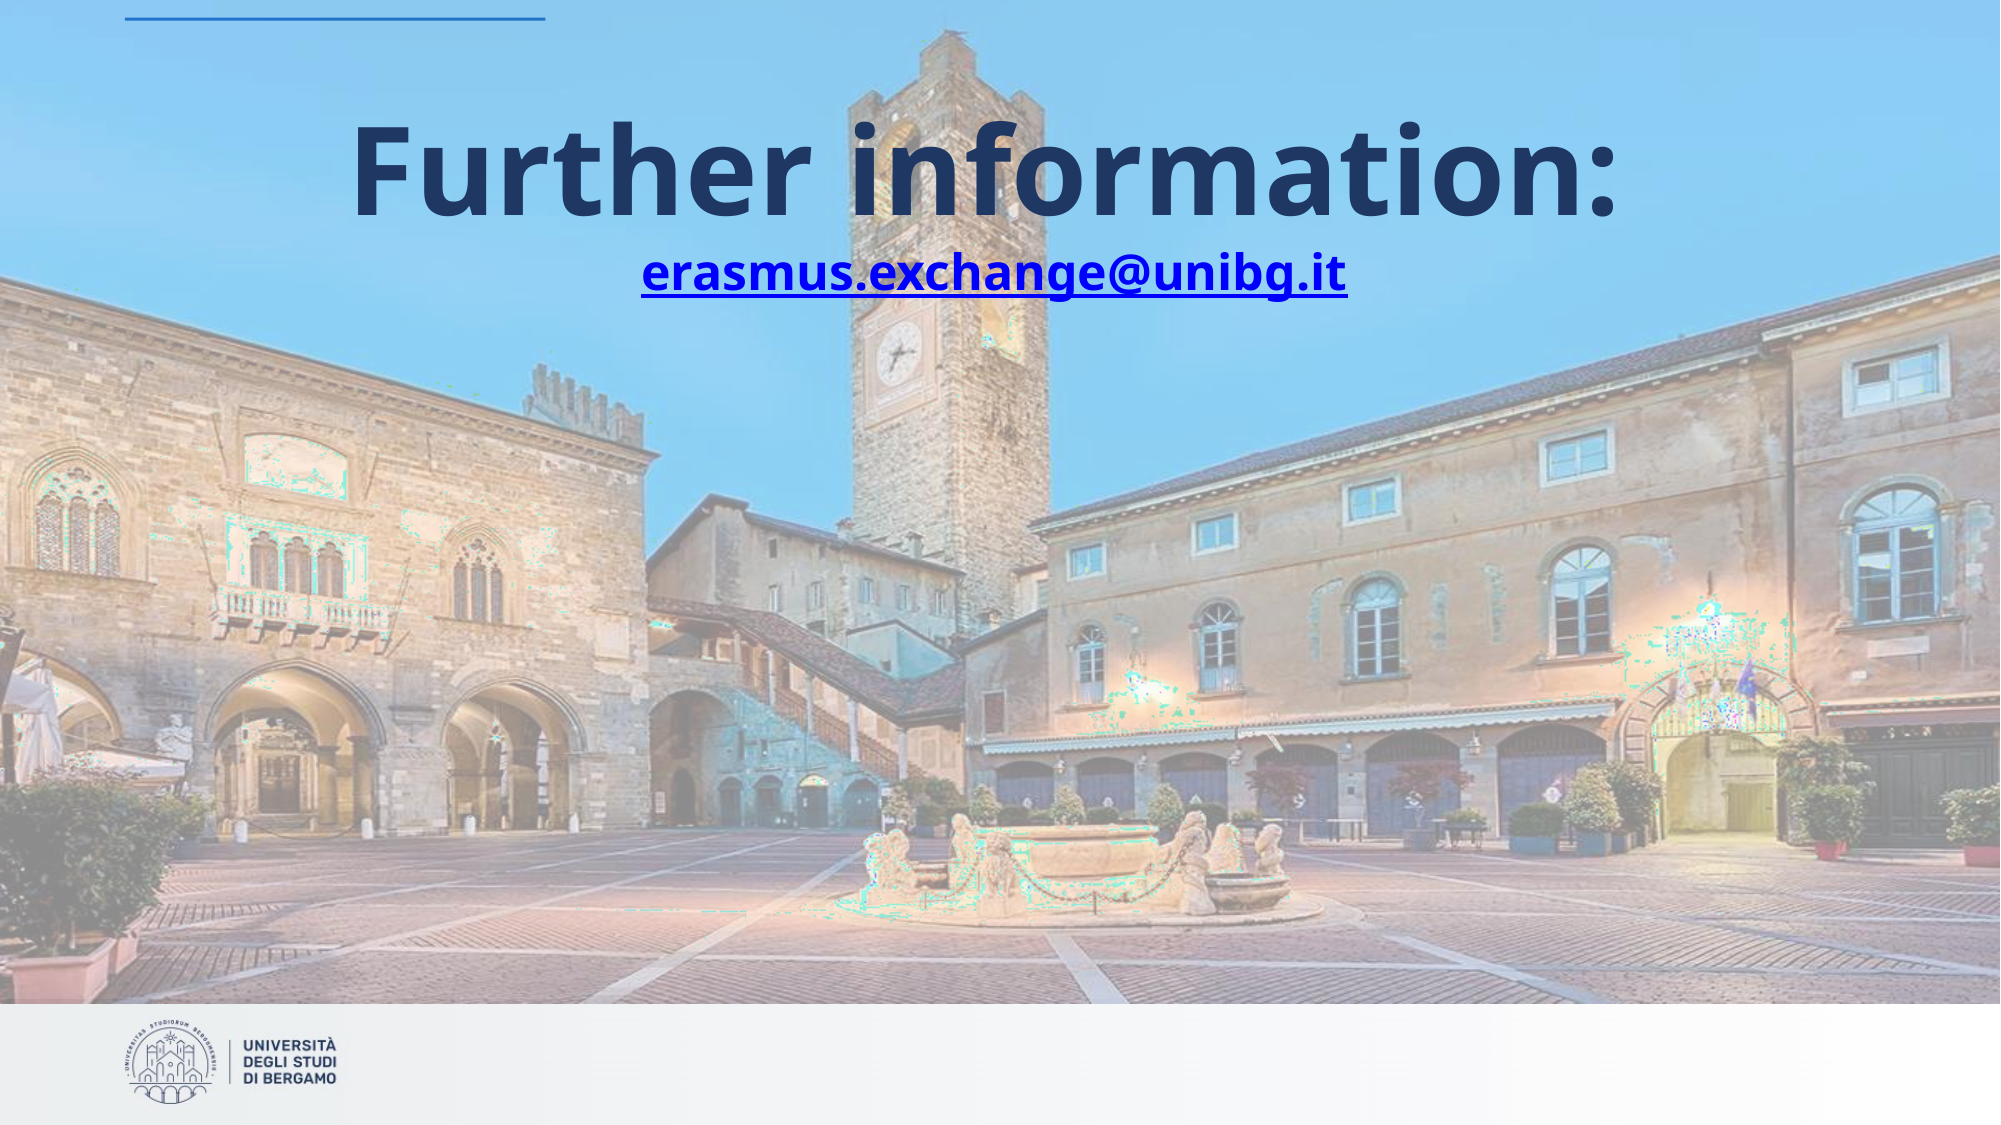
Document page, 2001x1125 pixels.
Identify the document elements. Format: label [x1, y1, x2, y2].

text_box [0, 0, 2000, 1004]
picture [0, 1004, 1925, 1125]
